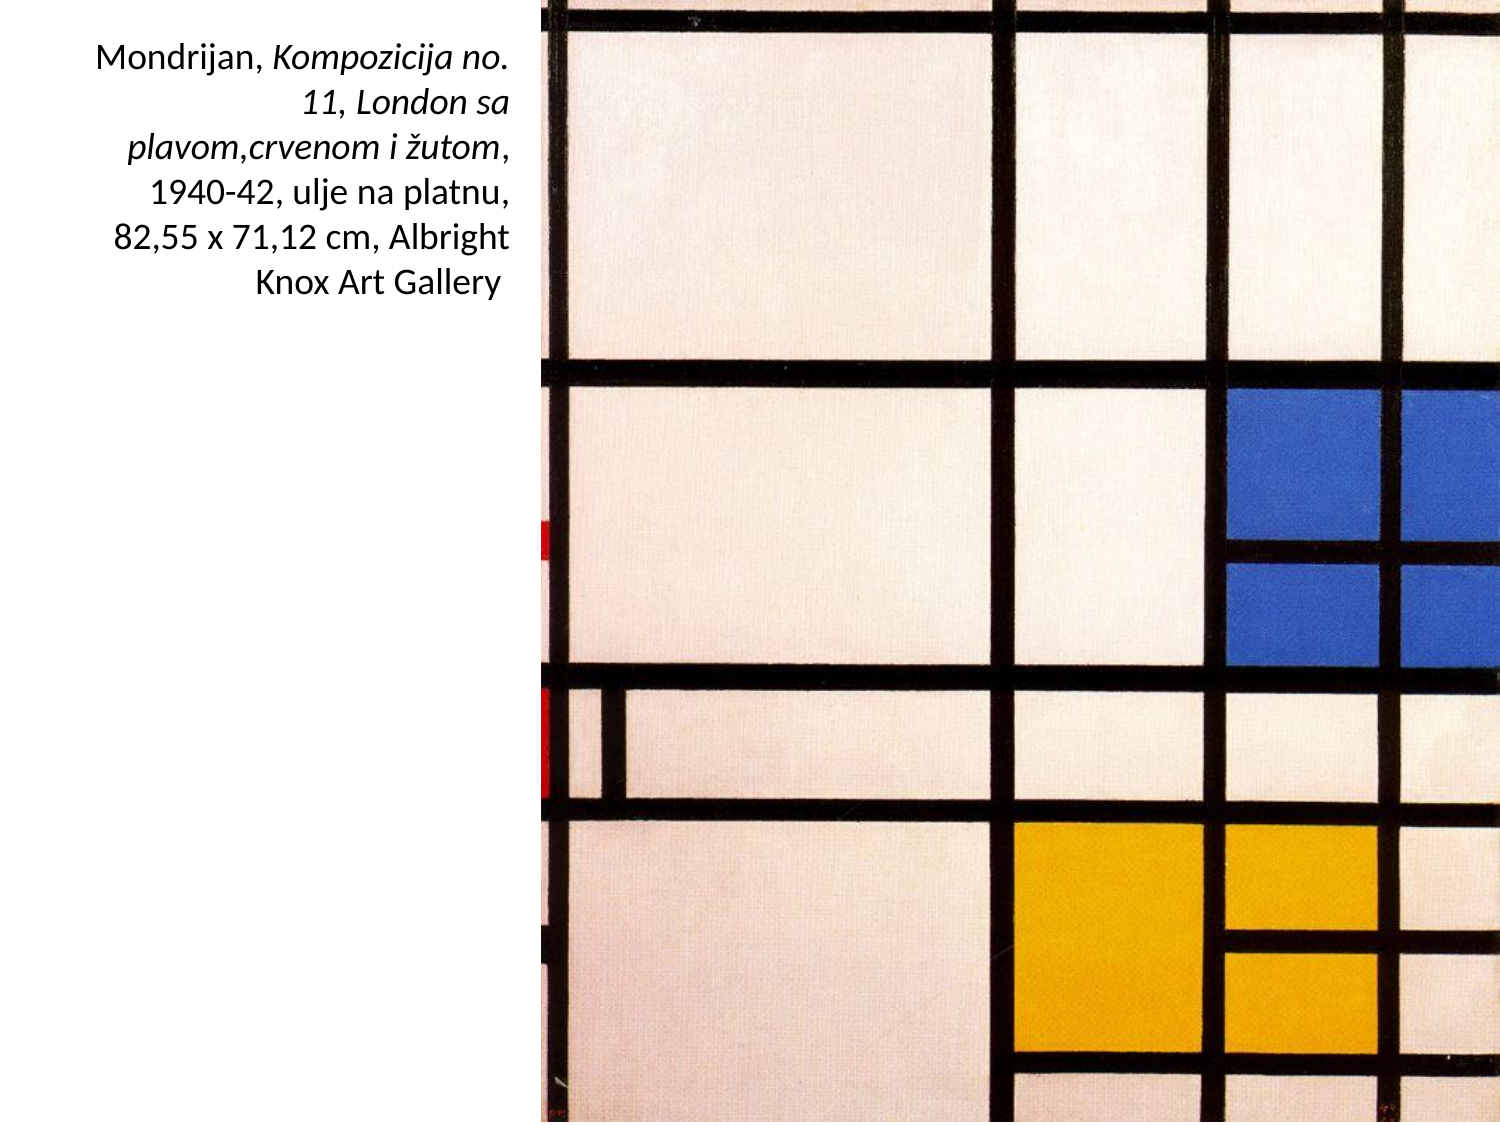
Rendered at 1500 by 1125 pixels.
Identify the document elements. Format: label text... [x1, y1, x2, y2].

picture [540, 0, 1500, 1122]
text_box Mondrijan, Kompozicija no. 11, London sa plavom,crvenom i žutom, 1940-42, ulje na platnu, 82,55 x 71,12 cm, Albright Knox Art Gallery [74, 24, 525, 310]
